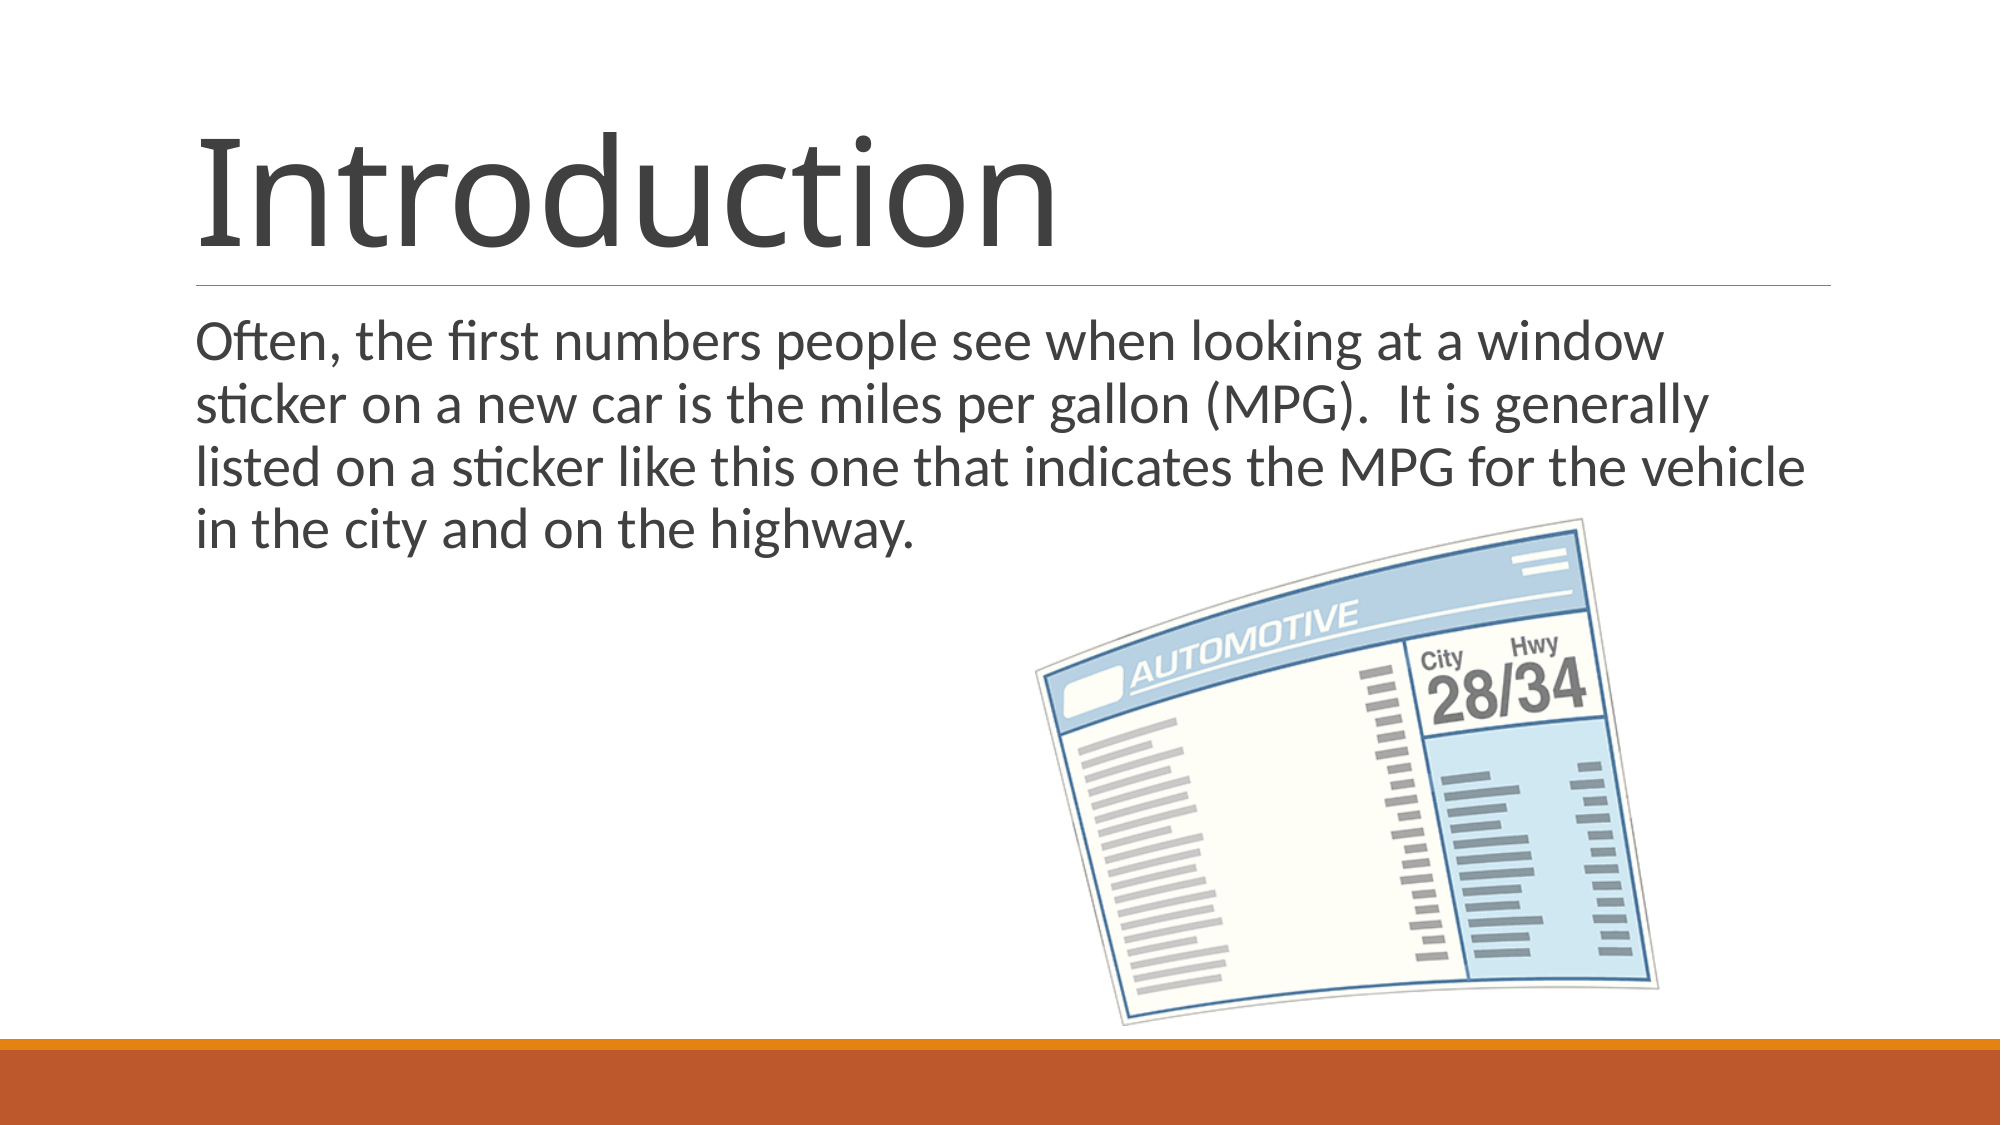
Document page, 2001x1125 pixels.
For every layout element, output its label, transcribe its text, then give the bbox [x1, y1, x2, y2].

title Introduction [180, 47, 1830, 285]
picture [1034, 515, 1662, 1027]
list Often, the first numbers people see when looking at a window sticker on a new car is the miles per gallon (MPG). It is generally listed on a sticker like this one that indicates the MPG for the vehicle in the city and on the highway. [180, 302, 1830, 963]
